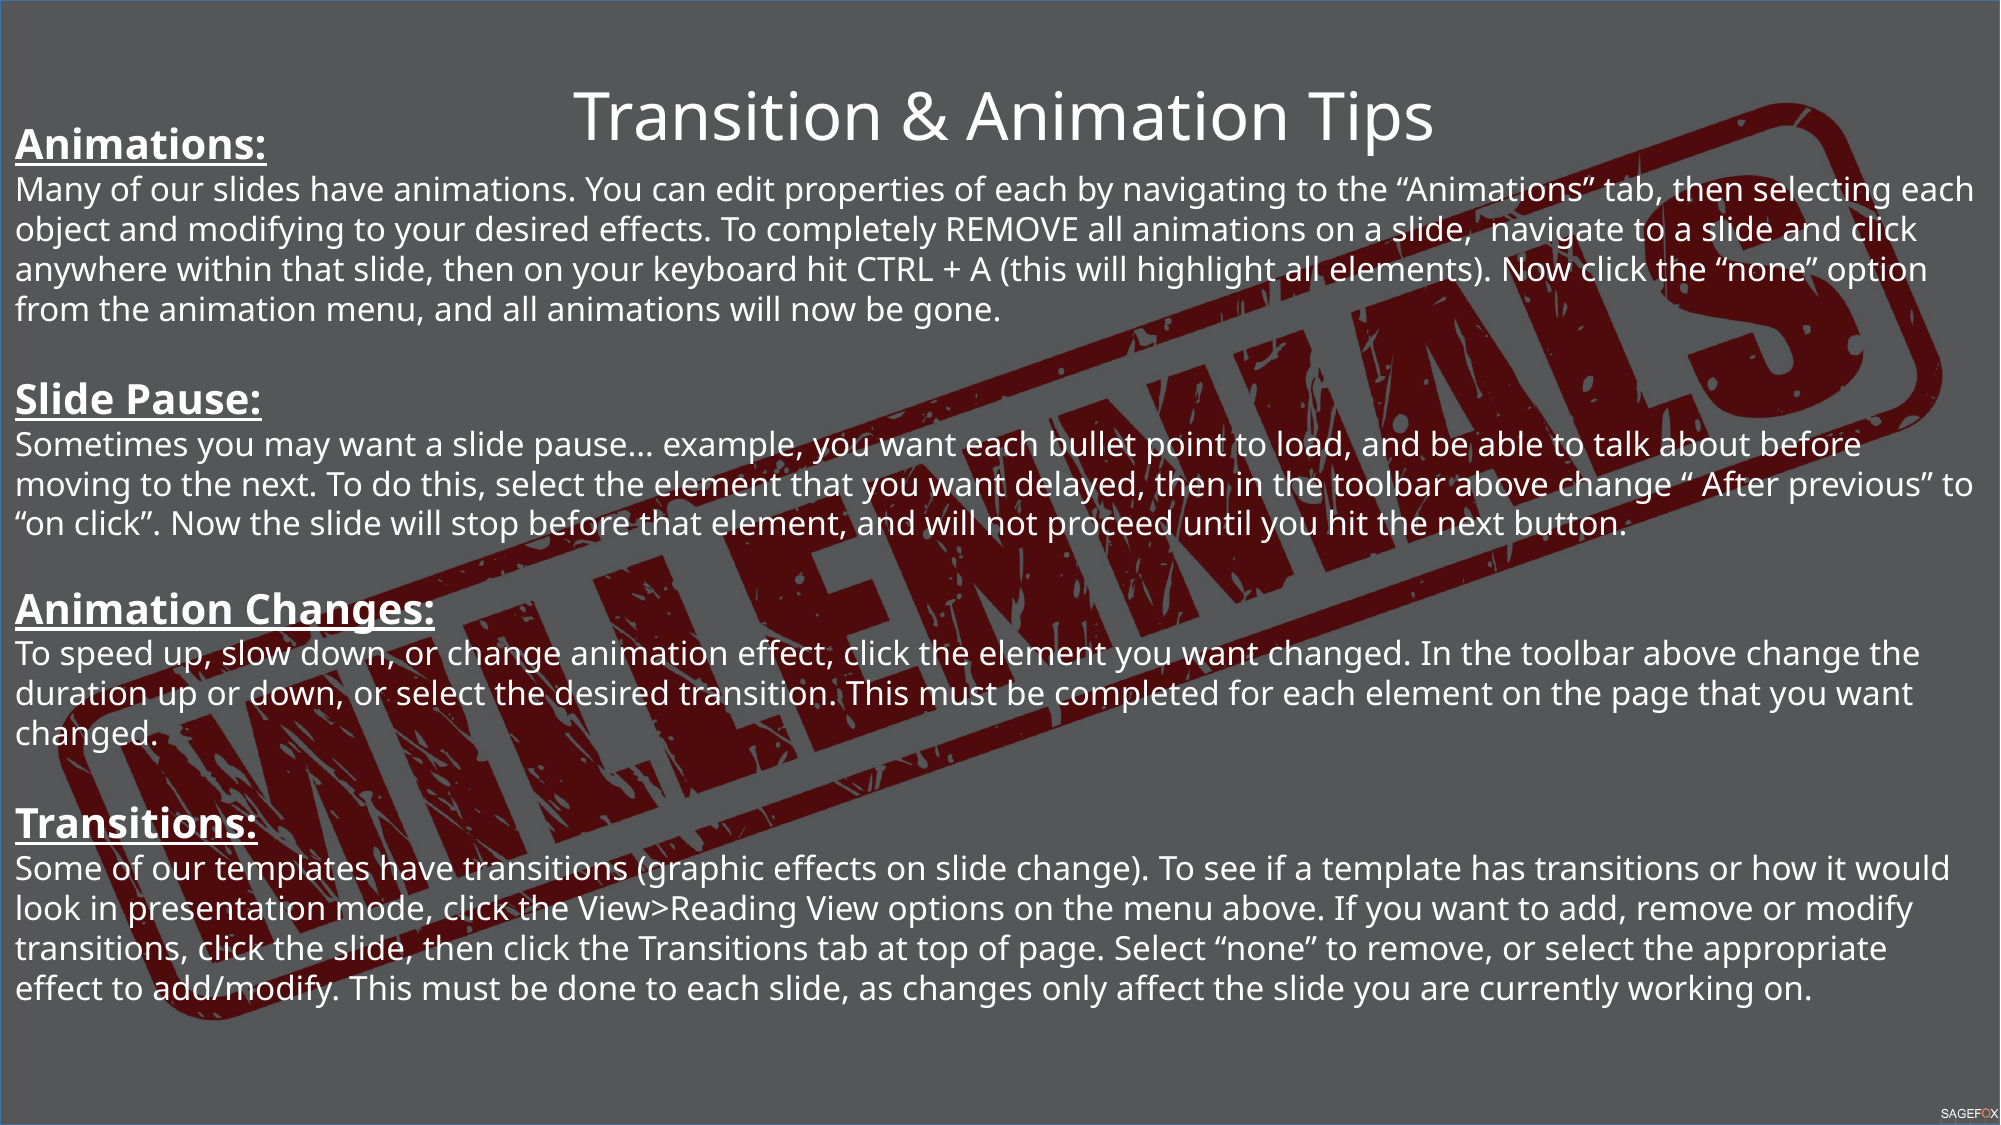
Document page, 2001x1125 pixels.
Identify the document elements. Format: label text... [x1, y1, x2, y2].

text_box Animations: Many of our slides have animations. You can edit properties of each by navigating to the “Animations” tab, then selecting each object and modifying to your desired effects. To completely REMOVE all animations on a slide, navigate to a slide and click anywhere within that slide, then on your keyboard hit CTRL + A (this will highlight all elements). Now click the “none” option from the animation menu, and all animations will now be gone. Slide Pause: Sometimes you may want a slide pause… example, you want each bullet point to load, and be able to talk about before moving to the next. To do this, select the element that you want delayed, then in the toolbar above change “ After previous” to “on click”. Now the slide will stop before that element, and will not proceed until you hit the next button. Animation Changes: To speed up, slow down, or change animation effect, click the element you want changed. In the toolbar above change the duration up or down, or select the desired transition. This must be completed for each element on the page that you want changed. Transitions: Some of our templates have transitions (graphic effects on slide change). To see if a template has transitions or how it would look in presentation mode, click the View>Reading View options on the menu above. If you want to add, remove or modify transitions, click the slide, then click the Transitions tab at top of page. Select “none” to remove, or select the appropriate effect to add/modify. This must be done to each slide, as changes only affect the slide you are currently working on. [0, 0, 2000, 1125]
title Transition & Animation Tips [477, 59, 1532, 177]
